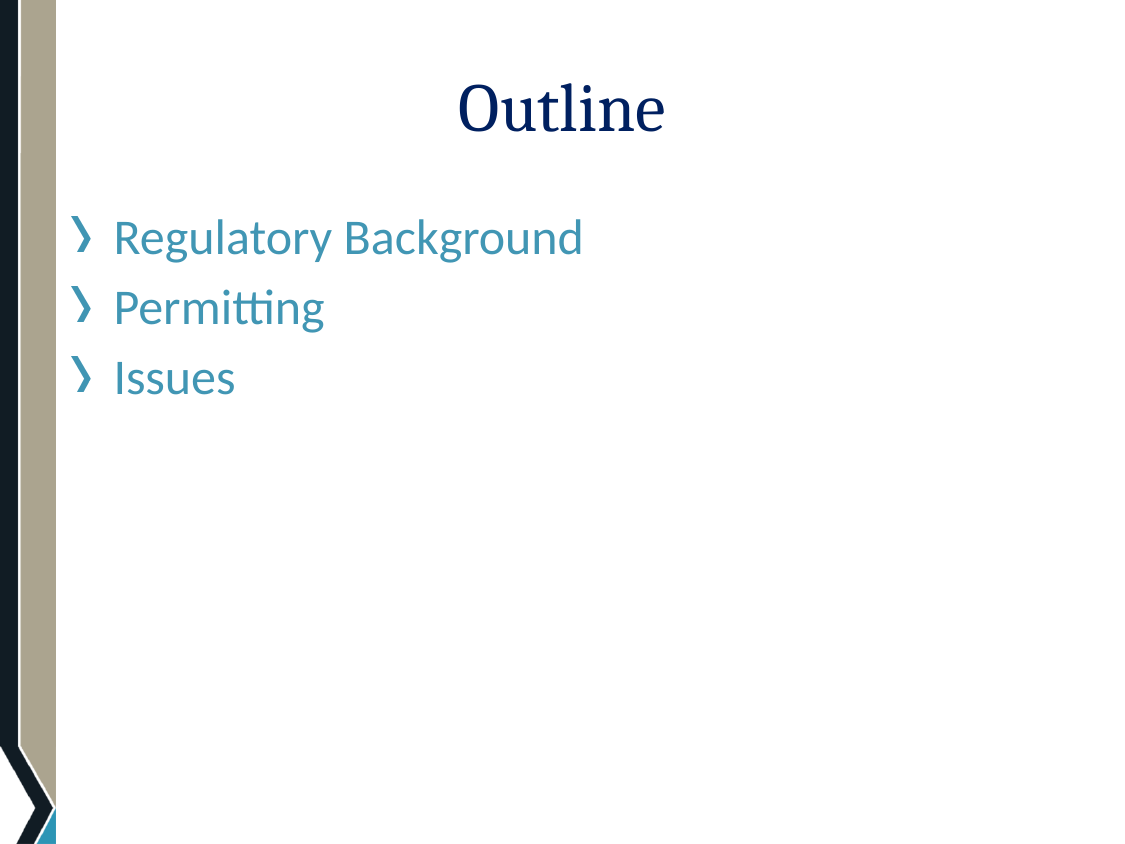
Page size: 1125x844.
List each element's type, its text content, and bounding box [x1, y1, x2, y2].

picture [71, 216, 92, 252]
picture [0, 0, 56, 844]
title Outline [56, 33, 1069, 175]
list Regulatory Background Permitting Issues [56, 196, 1069, 754]
picture [71, 356, 92, 392]
picture [71, 286, 92, 322]
